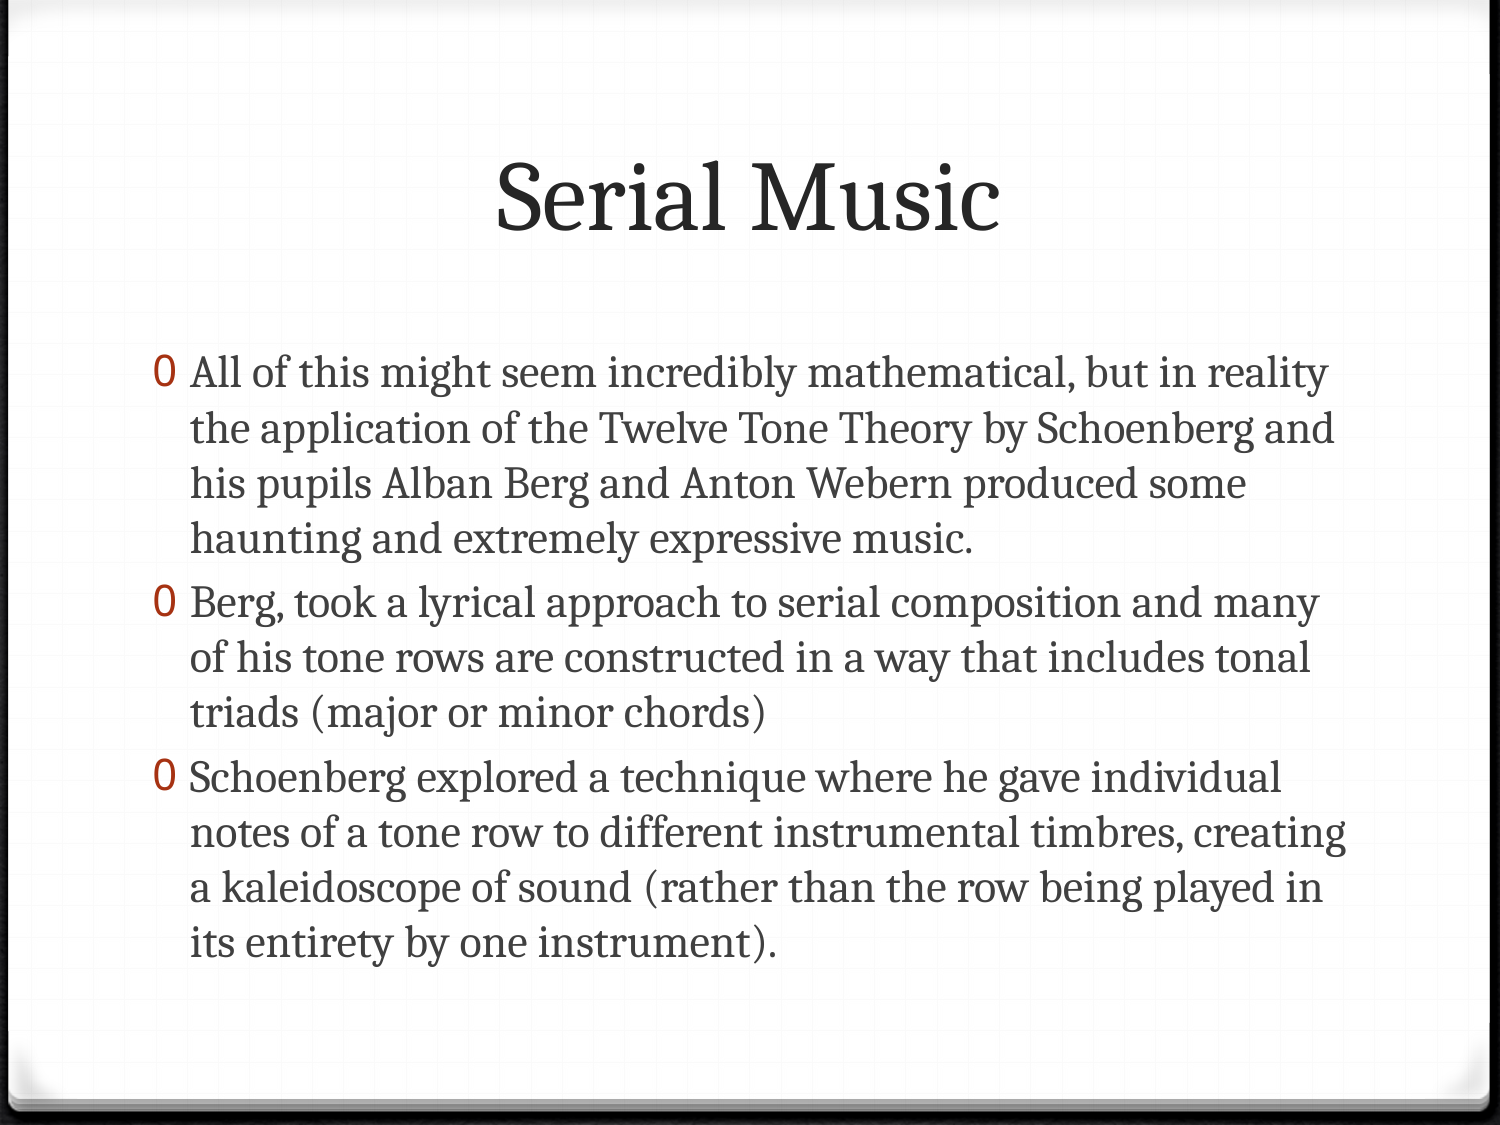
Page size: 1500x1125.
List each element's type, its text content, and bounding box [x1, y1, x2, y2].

list All of this might seem incredibly mathematical, but in reality the application of the Twelve Tone Theory by Schoenberg and his pupils Alban Berg and Anton Webern produced some haunting and extremely expressive music. Berg, took a lyrical approach to serial composition and many of his tone rows are constructed in a way that includes tonal triads (major or minor chords) Schoenberg explored a technique where he gave individual notes of a tone row to different instrumental timbres, creating a kaleidoscope of sound (rather than the row being played in its entirety by one instrument). [137, 334, 1363, 983]
title Serial Music [90, 71, 1410, 309]
picture [0, 0, 1500, 1125]
